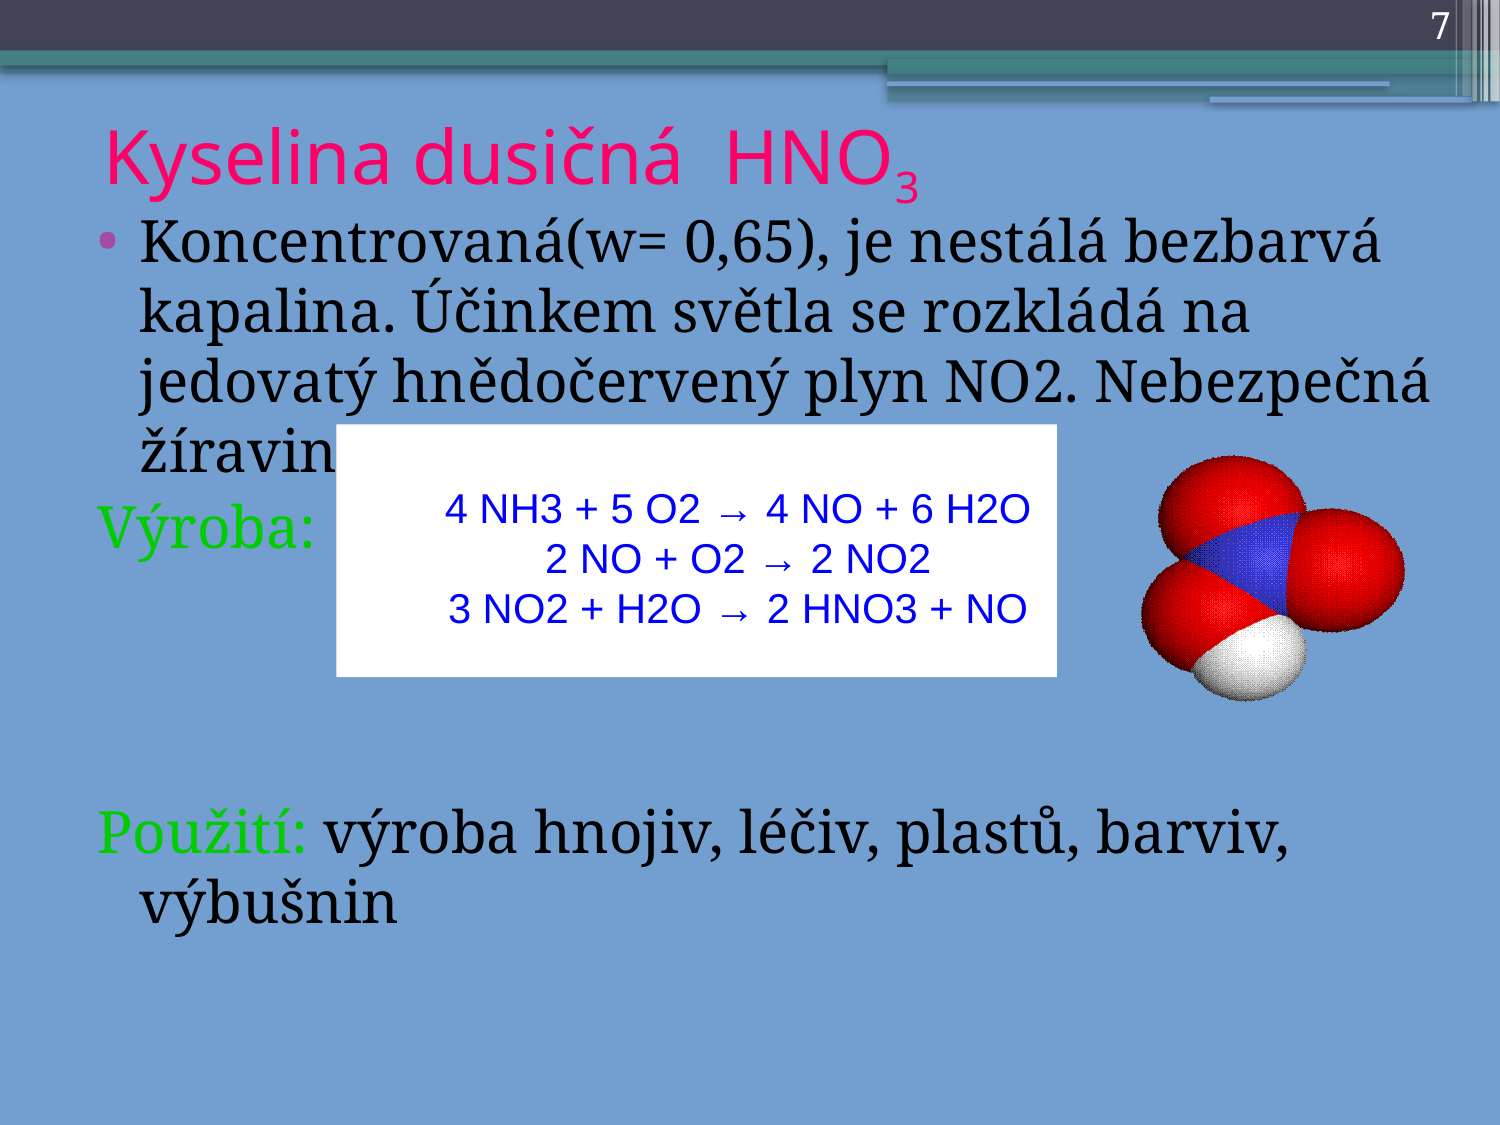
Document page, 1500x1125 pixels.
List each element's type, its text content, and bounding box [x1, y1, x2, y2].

text_box 4 NH3 + 5 O2 → 4 NO + 6 H2O 2 NO + O2 → 2 NO2 3 NO2 + H2O → 2 HNO3 + NO [336, 424, 1057, 678]
list Koncentrovaná(w= 0,65), je nestálá bezbarvá kapalina. Účinkem světla se rozkládá na jedovatý hnědočervený plyn NO2. Nebezpečná žíravina Výroba: Použití: výroba hnojiv, léčiv, plastů, barviv, výbušnin [64, 196, 1460, 979]
text_box 7 [1340, 0, 1466, 61]
picture [1127, 443, 1418, 712]
title Kyselina dusičná HNO3 [88, 125, 1439, 196]
